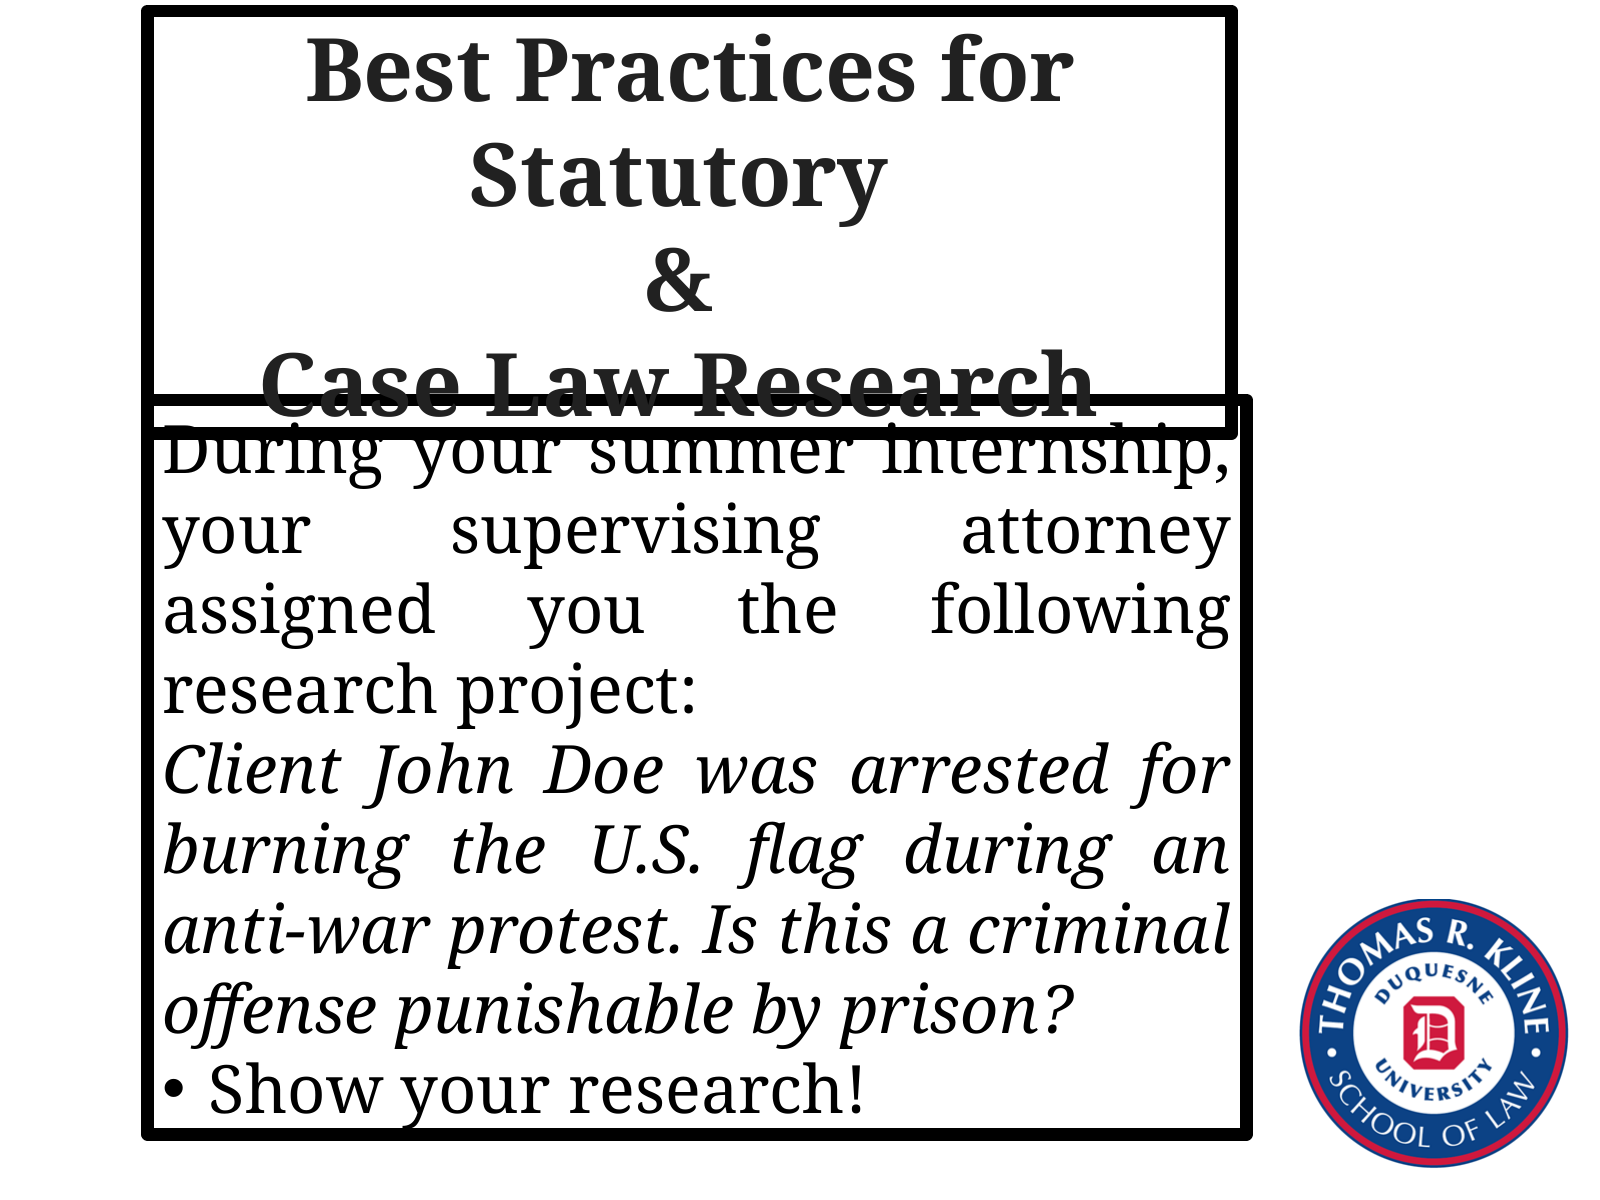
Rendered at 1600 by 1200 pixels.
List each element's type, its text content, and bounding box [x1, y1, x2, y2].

text_box During your summer internship, your supervising attorney assigned you the following research project: Client John Doe was arrested for burning the U.S. flag during an anti-war protest. Is this a criminal offense punishable by prison? Show your research! [147, 399, 1247, 1135]
picture [1288, 899, 1575, 1171]
text_box Best Practices for Statutory & Case Law Research [147, 11, 1232, 434]
